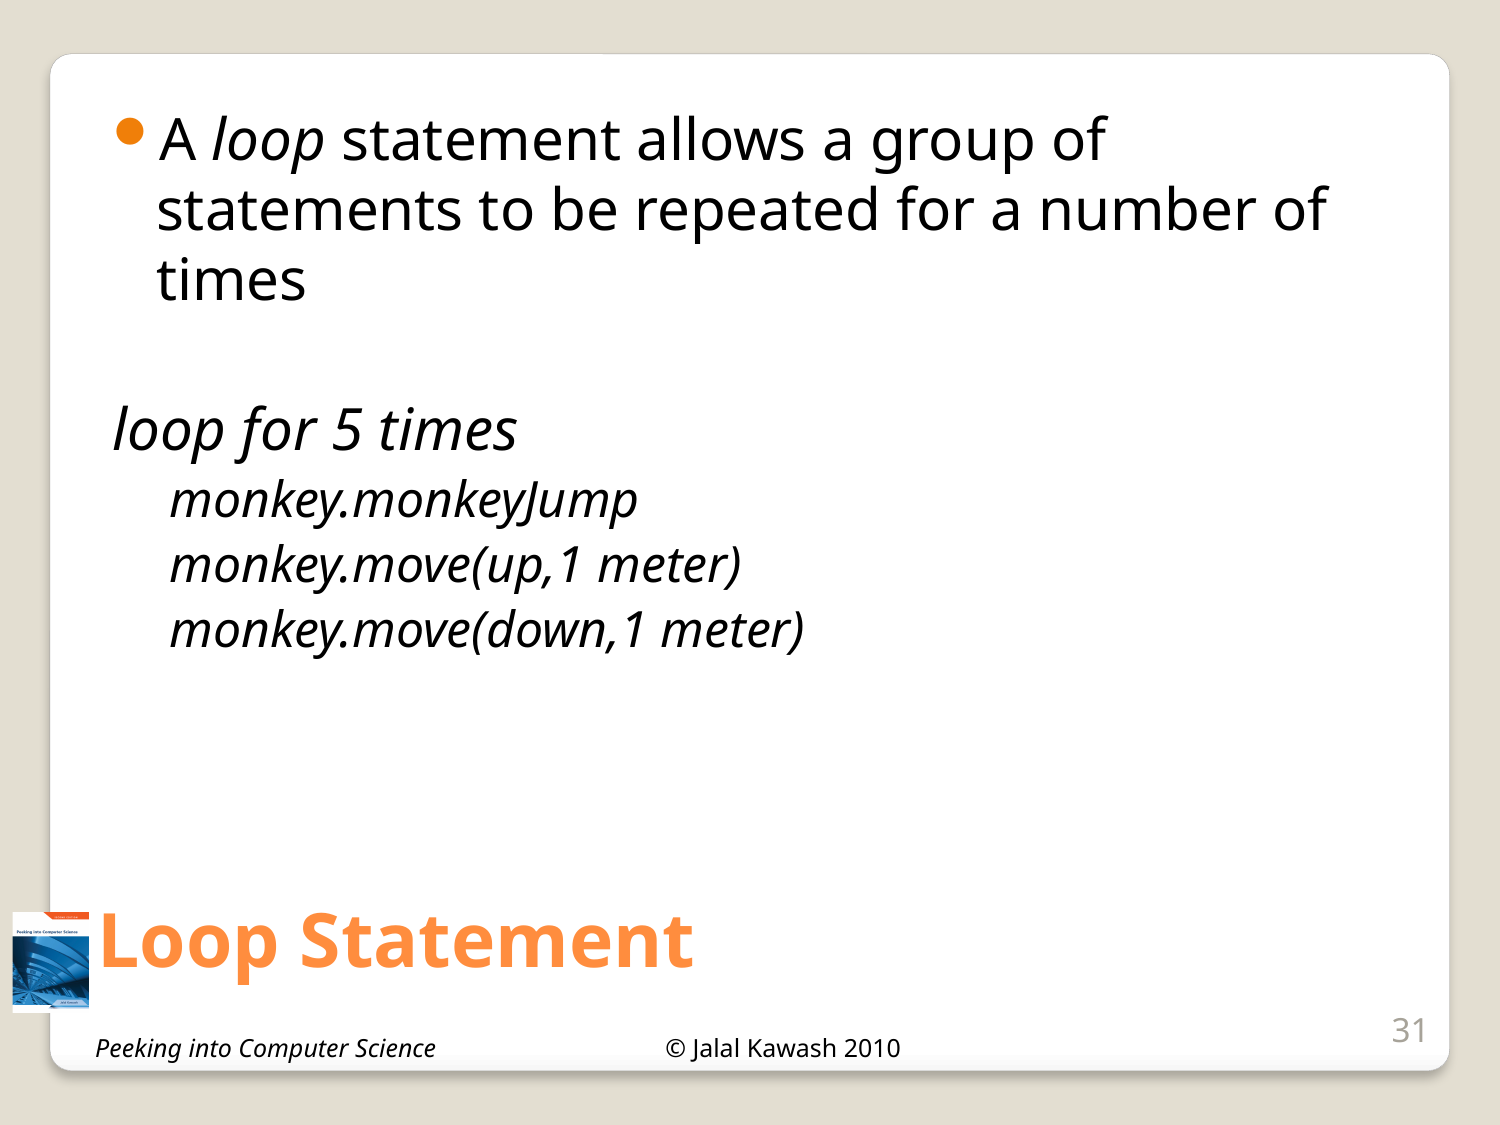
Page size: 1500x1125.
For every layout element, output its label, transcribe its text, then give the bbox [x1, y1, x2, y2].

title Loop Statement [82, 817, 1425, 991]
picture [12, 912, 89, 1013]
list A loop statement allows a group of statements to be repeated for a number of times loop for 5 times monkey.monkeyJump monkey.move(up,1 meter) monkey.move(down,1 meter) [82, 86, 1426, 775]
slide_number 31 [1369, 1002, 1445, 1063]
